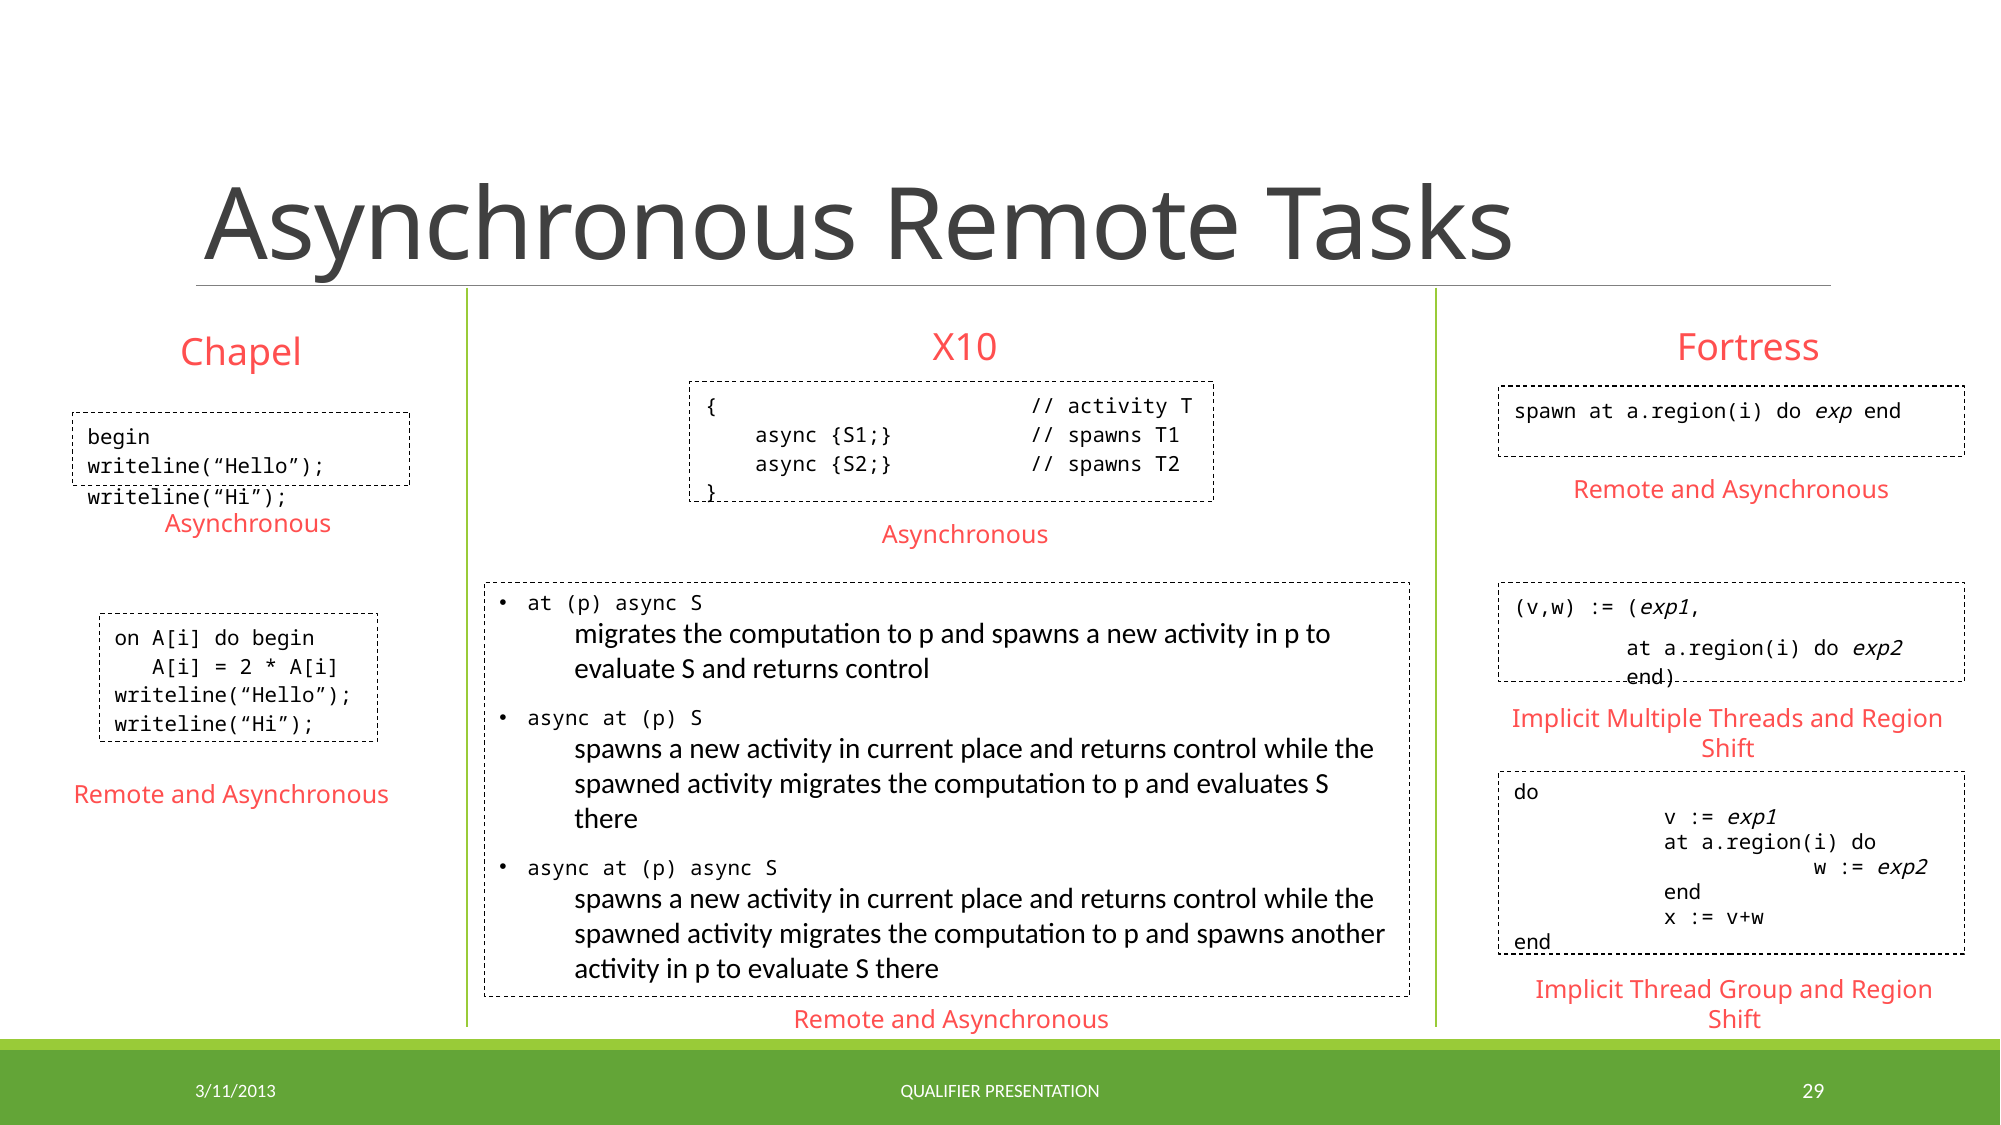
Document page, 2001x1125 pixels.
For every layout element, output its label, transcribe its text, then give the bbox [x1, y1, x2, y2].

text_box Remote and Asynchronous [762, 996, 1142, 1041]
text_box spawn at a.region(i) do exp end [1498, 385, 1965, 457]
text_box Fortress [1628, 315, 1869, 375]
text_box Chapel [121, 321, 362, 381]
text_box at (p) async S migrates the computation to p and spawns a new activity in p to evaluate S and returns control async at (p) S spawns a new activity in current place and returns control while the spawned activity migrates the computation to p and evaluates S there async at (p) async S spawns a new activity in current place and returns control while the spawned activity migrates the computation to p and spawns another activity in p to evaluate S there [484, 582, 1410, 997]
footer Qualifier Presentation [604, 1059, 1396, 1120]
text_box X10 [845, 315, 1086, 375]
text_box (v,w) := (exp1, at a.region(i) do exp2 end) [1498, 582, 1965, 682]
text_box Implicit Multiple Threads and Region Shift [1491, 695, 1965, 771]
text_box Asynchronous [803, 510, 1127, 556]
slide_number 29 [1624, 1059, 1840, 1120]
text_box do v := exp1 at a.region(i) do w := exp2 end x := v+w end [1498, 771, 1965, 954]
text_box on A[i] do begin A[i] = 2 * A[i] writeline(“Hello”); writeline(“Hi”); [99, 613, 378, 742]
title Asynchronous Remote Tasks [189, 49, 1840, 288]
text_box Implicit Thread Group and Region Shift [1498, 965, 1972, 1041]
text_box begin writeline(“Hello”); writeline(“Hi”); [72, 412, 410, 486]
text_box { // activity T async {S1;} // spawns T1 async {S2;} // spawns T2 } [689, 381, 1214, 502]
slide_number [180, 1059, 586, 1120]
text_box Remote and Asynchronous [42, 771, 422, 816]
text_box Remote and Asynchronous [1532, 466, 1931, 512]
text_box Asynchronous [86, 500, 410, 546]
